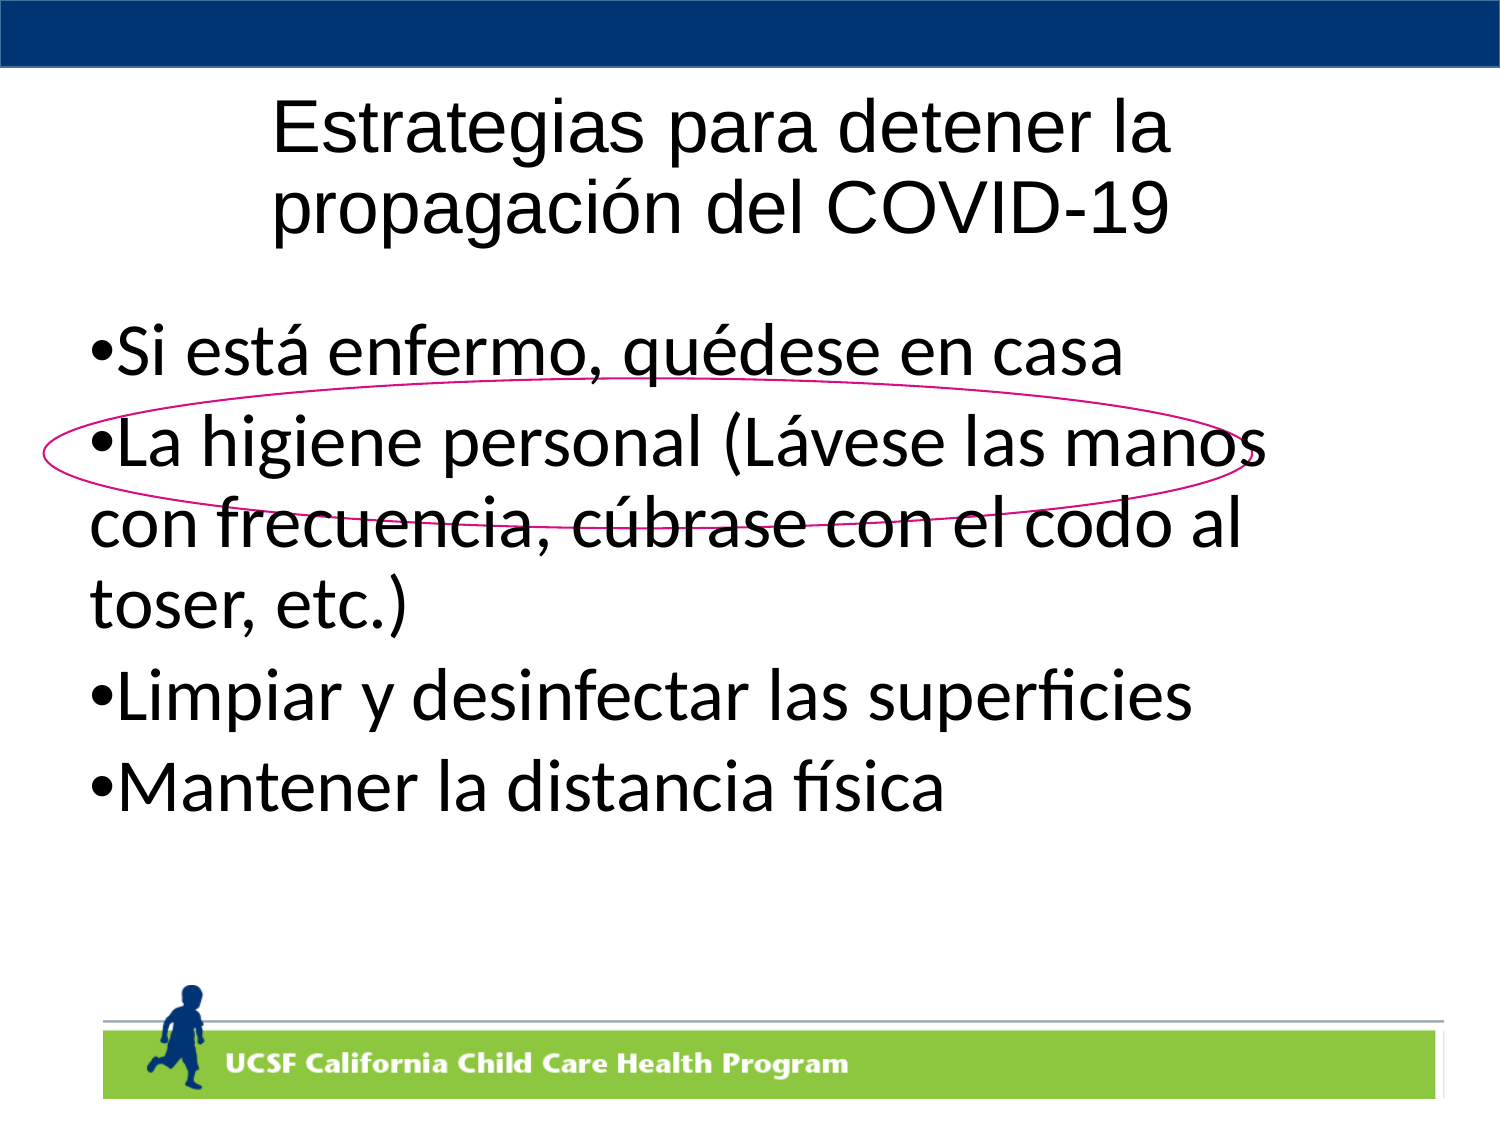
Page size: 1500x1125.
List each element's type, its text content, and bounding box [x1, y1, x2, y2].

text_box [0, 0, 1500, 68]
picture [103, 985, 1445, 1099]
text_box [43, 429, 74, 477]
title Estrategias para detener la propagación del COVID-19 [74, 68, 1369, 278]
list •Si está enfermo, quédese en casa •La higiene personal (Lávese las manos con frecuencia, cúbrase con el codo al toser, etc.) •Limpiar y desinfectar las superficies •Mantener la distancia física [74, 303, 1369, 1017]
